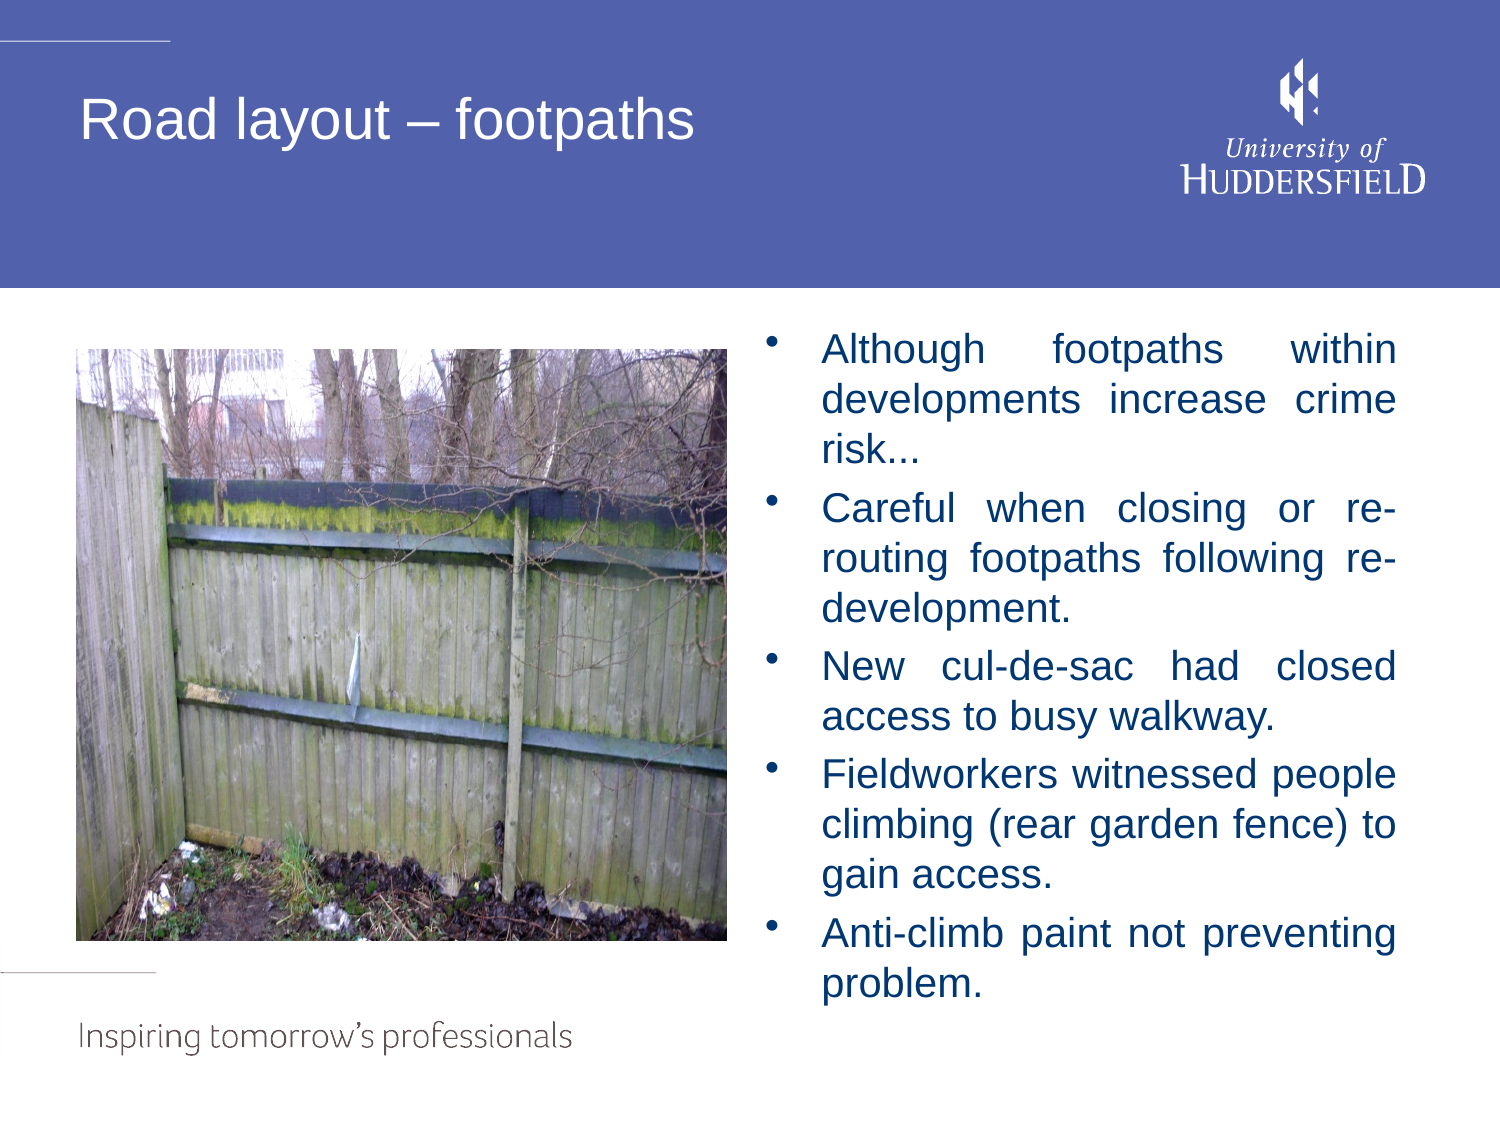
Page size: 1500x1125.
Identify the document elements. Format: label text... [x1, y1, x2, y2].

list Although footpaths within developments increase crime risk... Careful when closing or re-routing footpaths following re-development. New cul-de-sac had closed access to busy walkway. Fieldworkers witnessed people climbing (rear garden fence) to gain access. Anti-climb paint not preventing problem. [749, 314, 1413, 906]
picture [0, 0, 1500, 288]
picture [76, 349, 727, 941]
picture [0, 944, 591, 1059]
title Road layout – footpaths [64, 42, 1416, 191]
